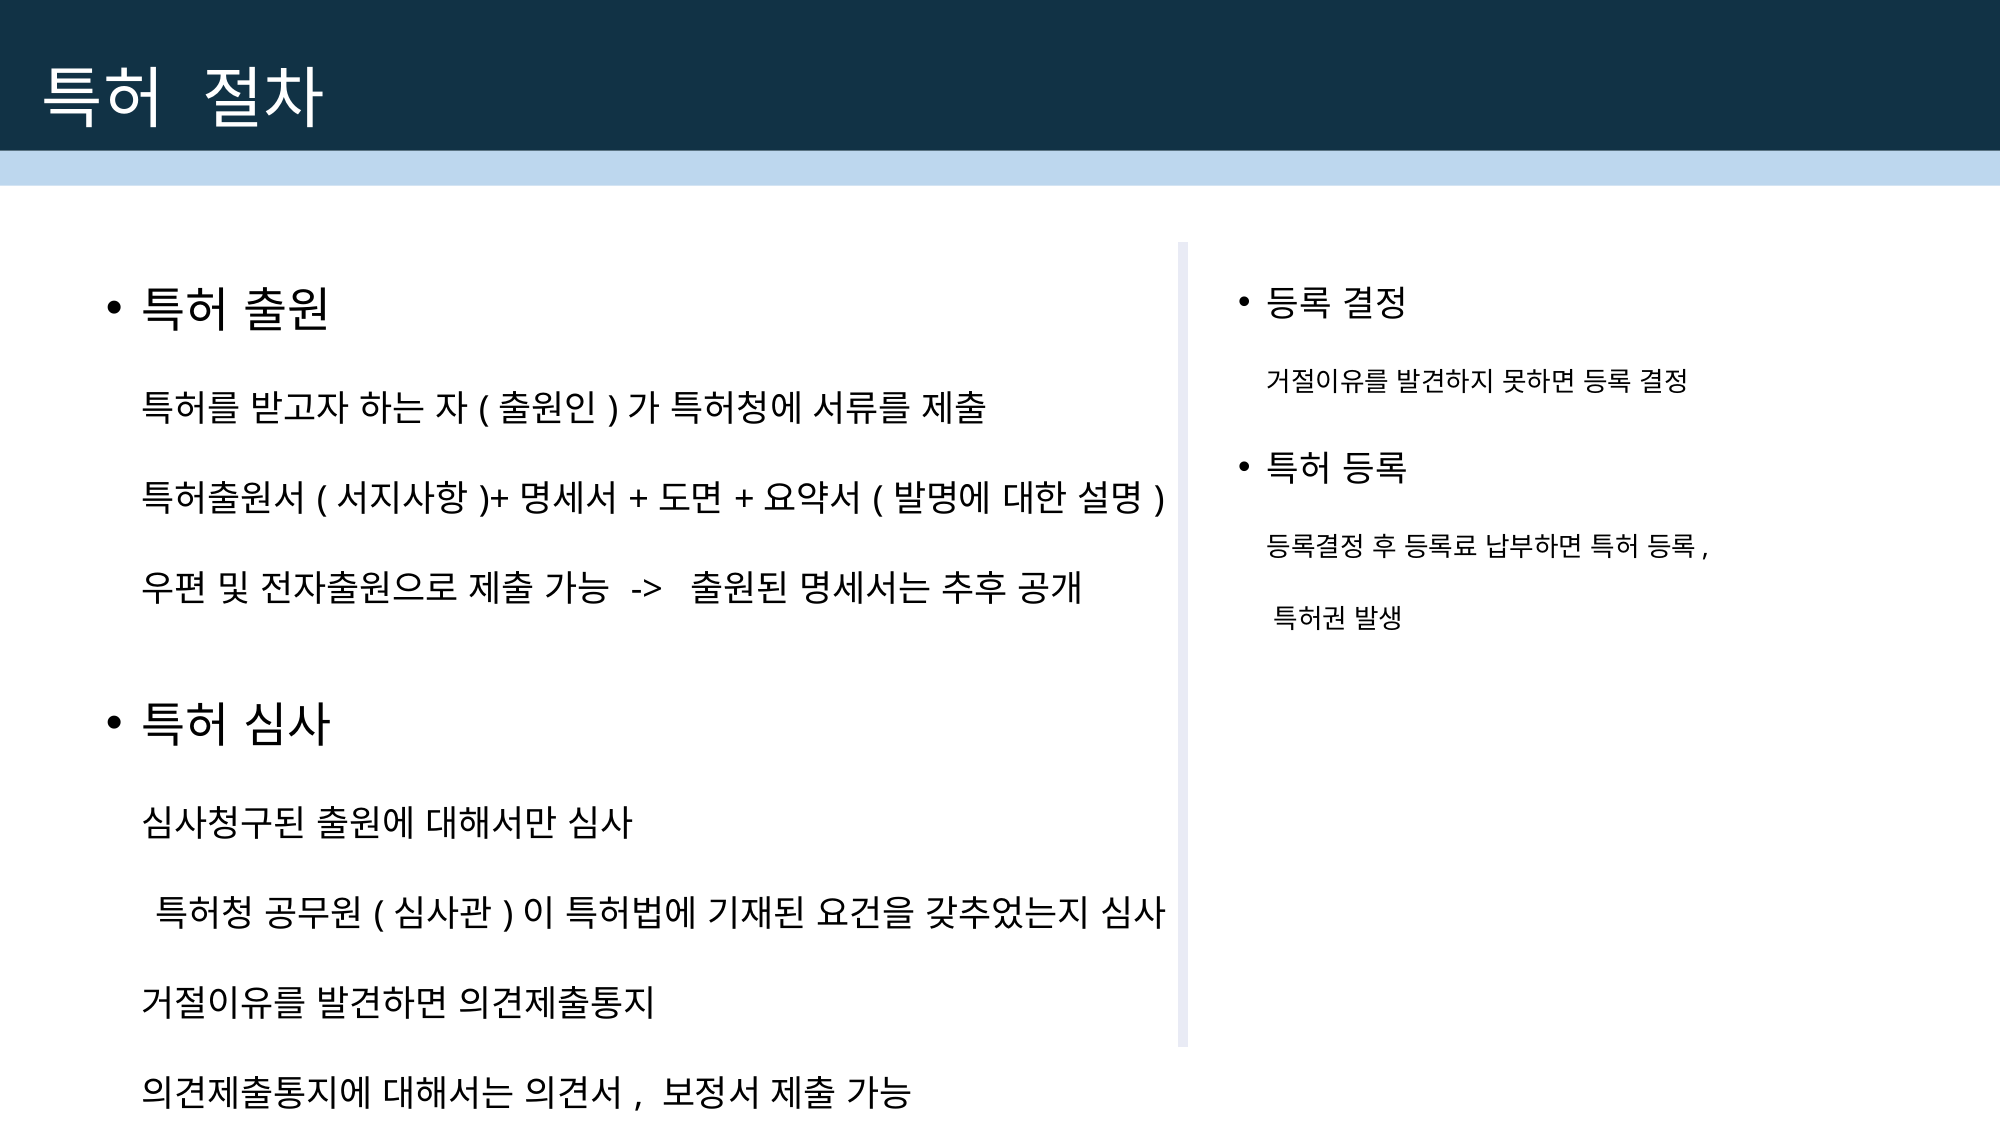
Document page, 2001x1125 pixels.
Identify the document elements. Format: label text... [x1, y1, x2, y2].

title 특허 절차 [26, 17, 1368, 176]
text_box 특허 출원 특허를 받고자 하는 자(출원인)가 특허청에 서류를 제출 특허출원서(서지사항)+명세서+도면+요약서(발명에 대한 설명) 우편 및 전자출원으로 제출 가능 -> 출원된 명세서는 추후 공개 특허 심사 심사청구된 출원에 대해서만 심사 특허청 공무원(심사관)이 특허법에 기재된 요건을 갖추었는지 심사 거절이유를 발견하면 의견제출통지 의견제출통지에 대해서는 의견서, 보정서 제출 가능 [90, 229, 1432, 1125]
list 등록 결정 거절이유를 발견하지 못하면 등록 결정 특허 등록 등록결정 후 등록료 납부하면 특허 등록, 특허권 발생 [1432, 242, 2000, 648]
